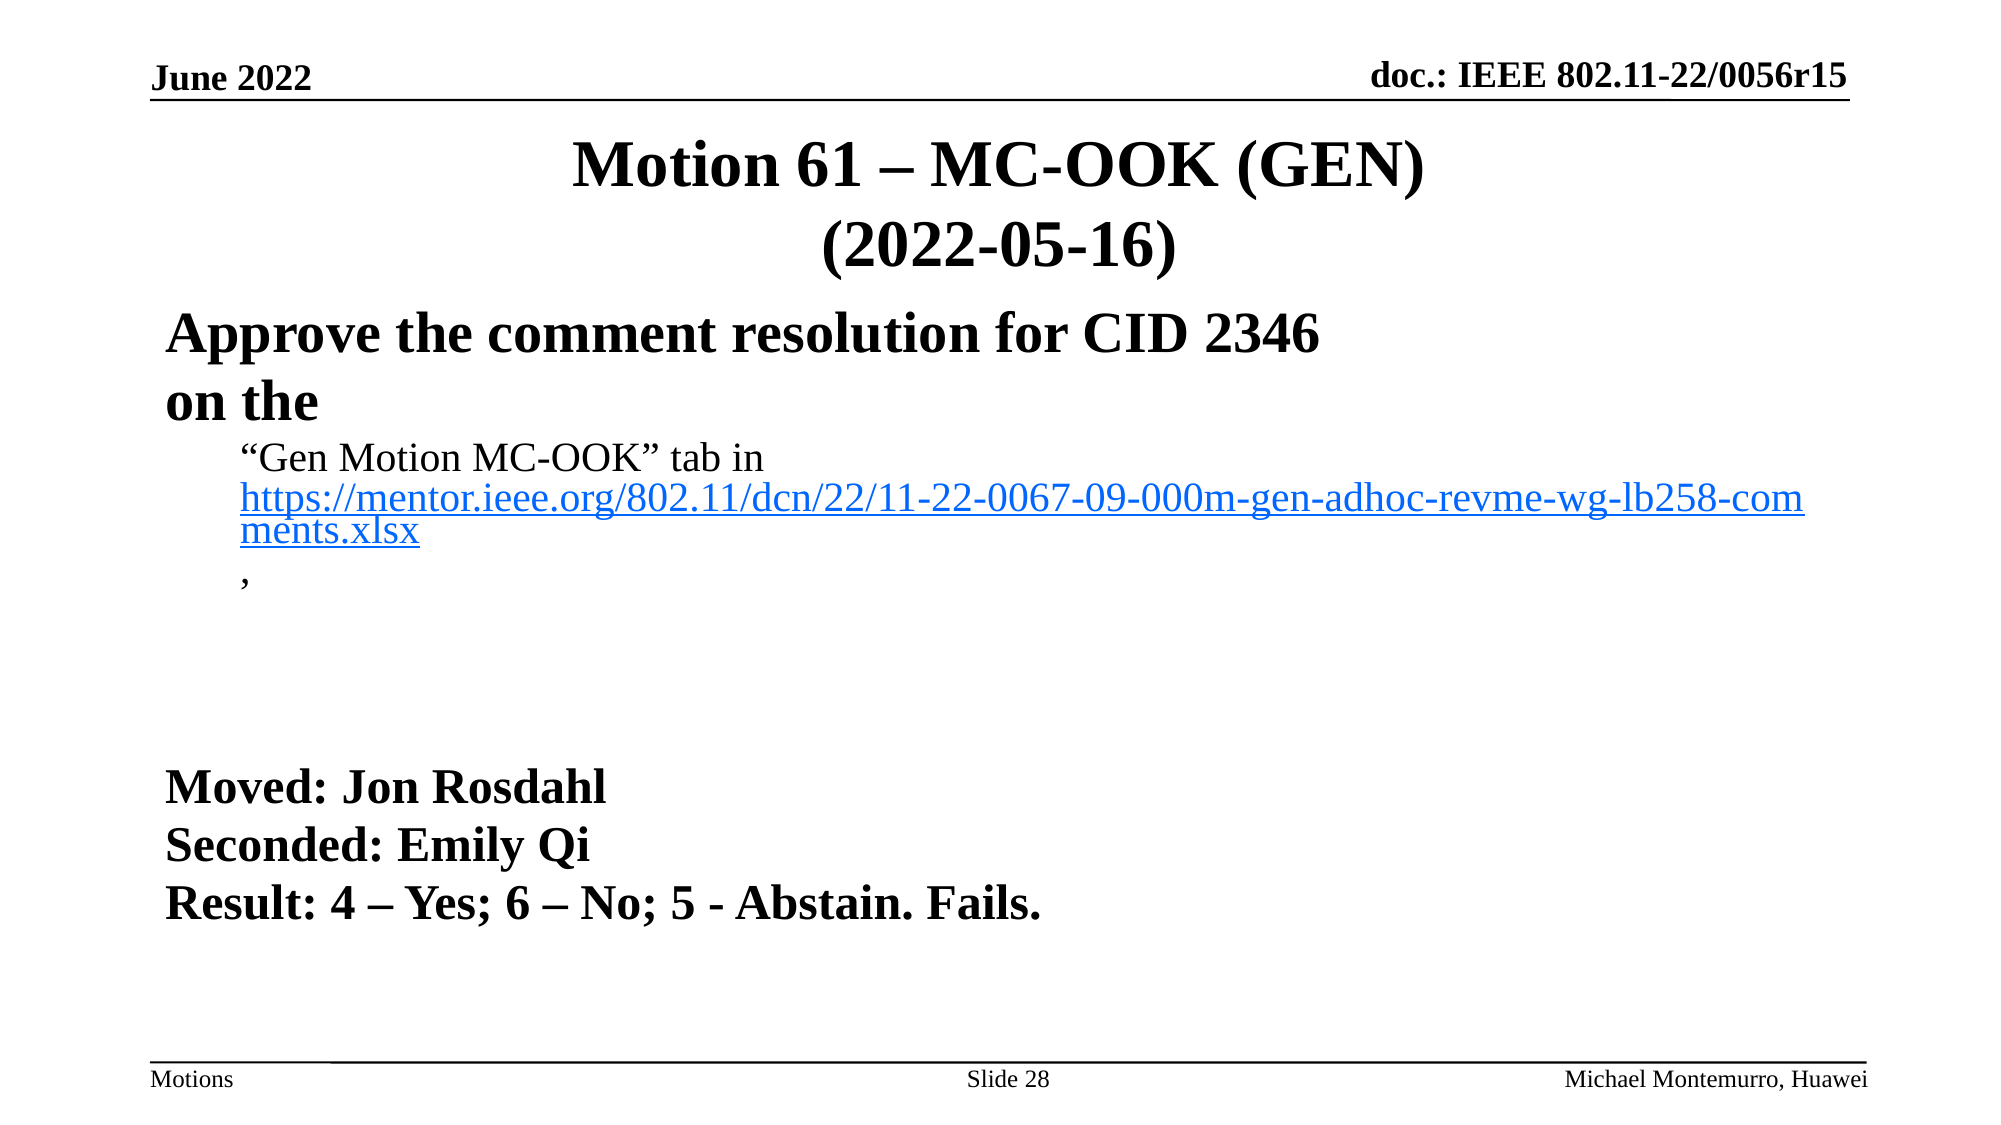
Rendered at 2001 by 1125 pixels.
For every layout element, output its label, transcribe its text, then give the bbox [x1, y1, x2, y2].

title Motion 61 – MC-OOK (GEN) (2022-05-16) [150, 112, 1850, 288]
footer Michael Montemurro, Huawei [1266, 1061, 1869, 1093]
list Approve the comment resolution for CID 2346 on the “Gen Motion MC-OOK” tab in https://mentor.ieee.org/802.11/dcn/22/11-22-0067-09-000m-gen-adhoc-revme-wg-lb258-comments.xlsx, Moved: Jon Rosdahl Seconded: Emily Qi Result: 4 – Yes; 6 – No; 5 - Abstain. Fails. [150, 299, 1850, 975]
slide_number Slide 28 [964, 1061, 1053, 1125]
